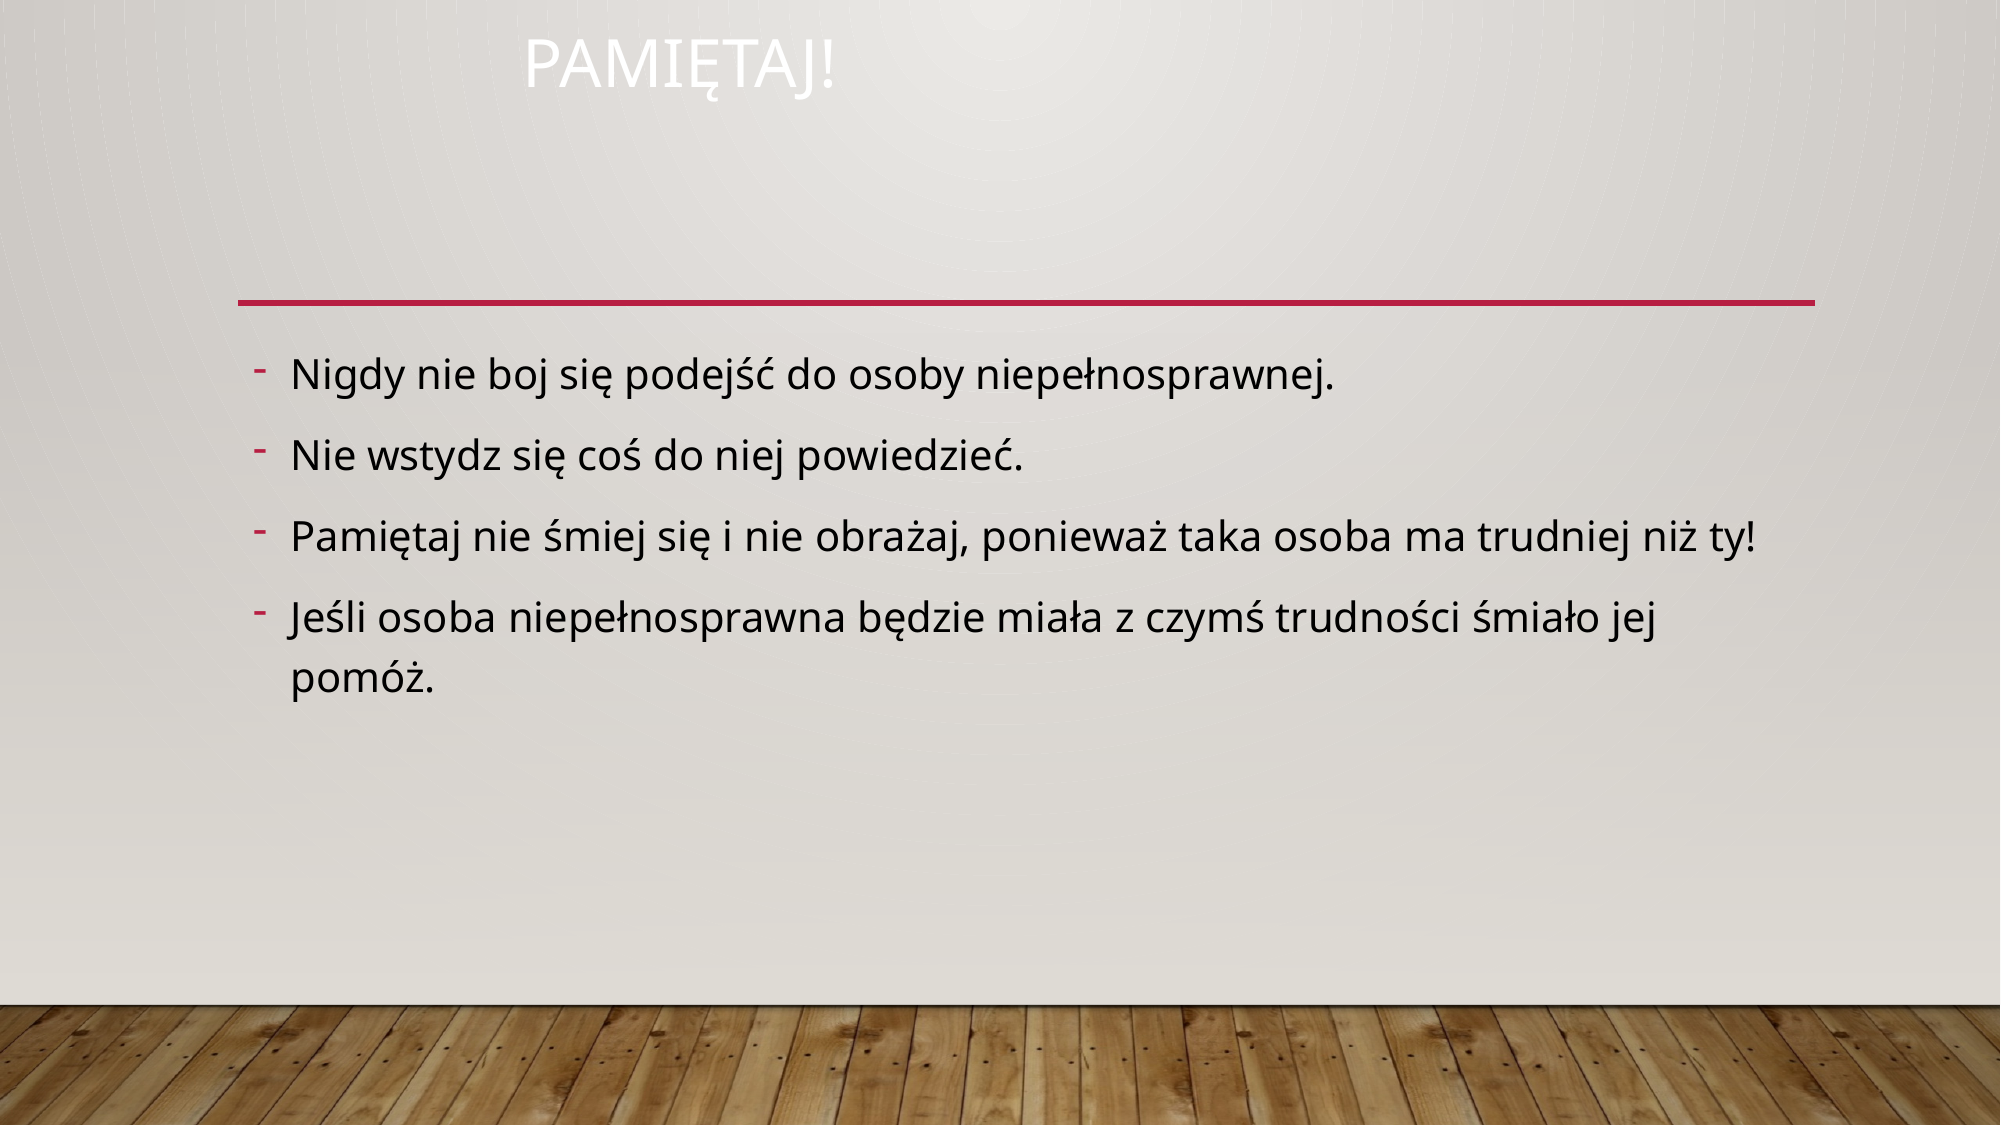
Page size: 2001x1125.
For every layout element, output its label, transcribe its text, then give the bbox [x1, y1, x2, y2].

text_box [499, 418, 1500, 480]
picture [0, 1005, 2000, 1125]
title PAMIĘTAJ! [283, 22, 2000, 405]
list Nigdy nie boj się podejść do osoby niepełnosprawnej. Nie wstydz się coś do niej powiedzieć. Pamiętaj nie śmiej się i nie obrażaj, ponieważ taka osoba ma trudniej niż ty! Jeśli osoba niepełnosprawna będzie miała z czymś trudności śmiało jej pomóż. [238, 330, 1814, 897]
